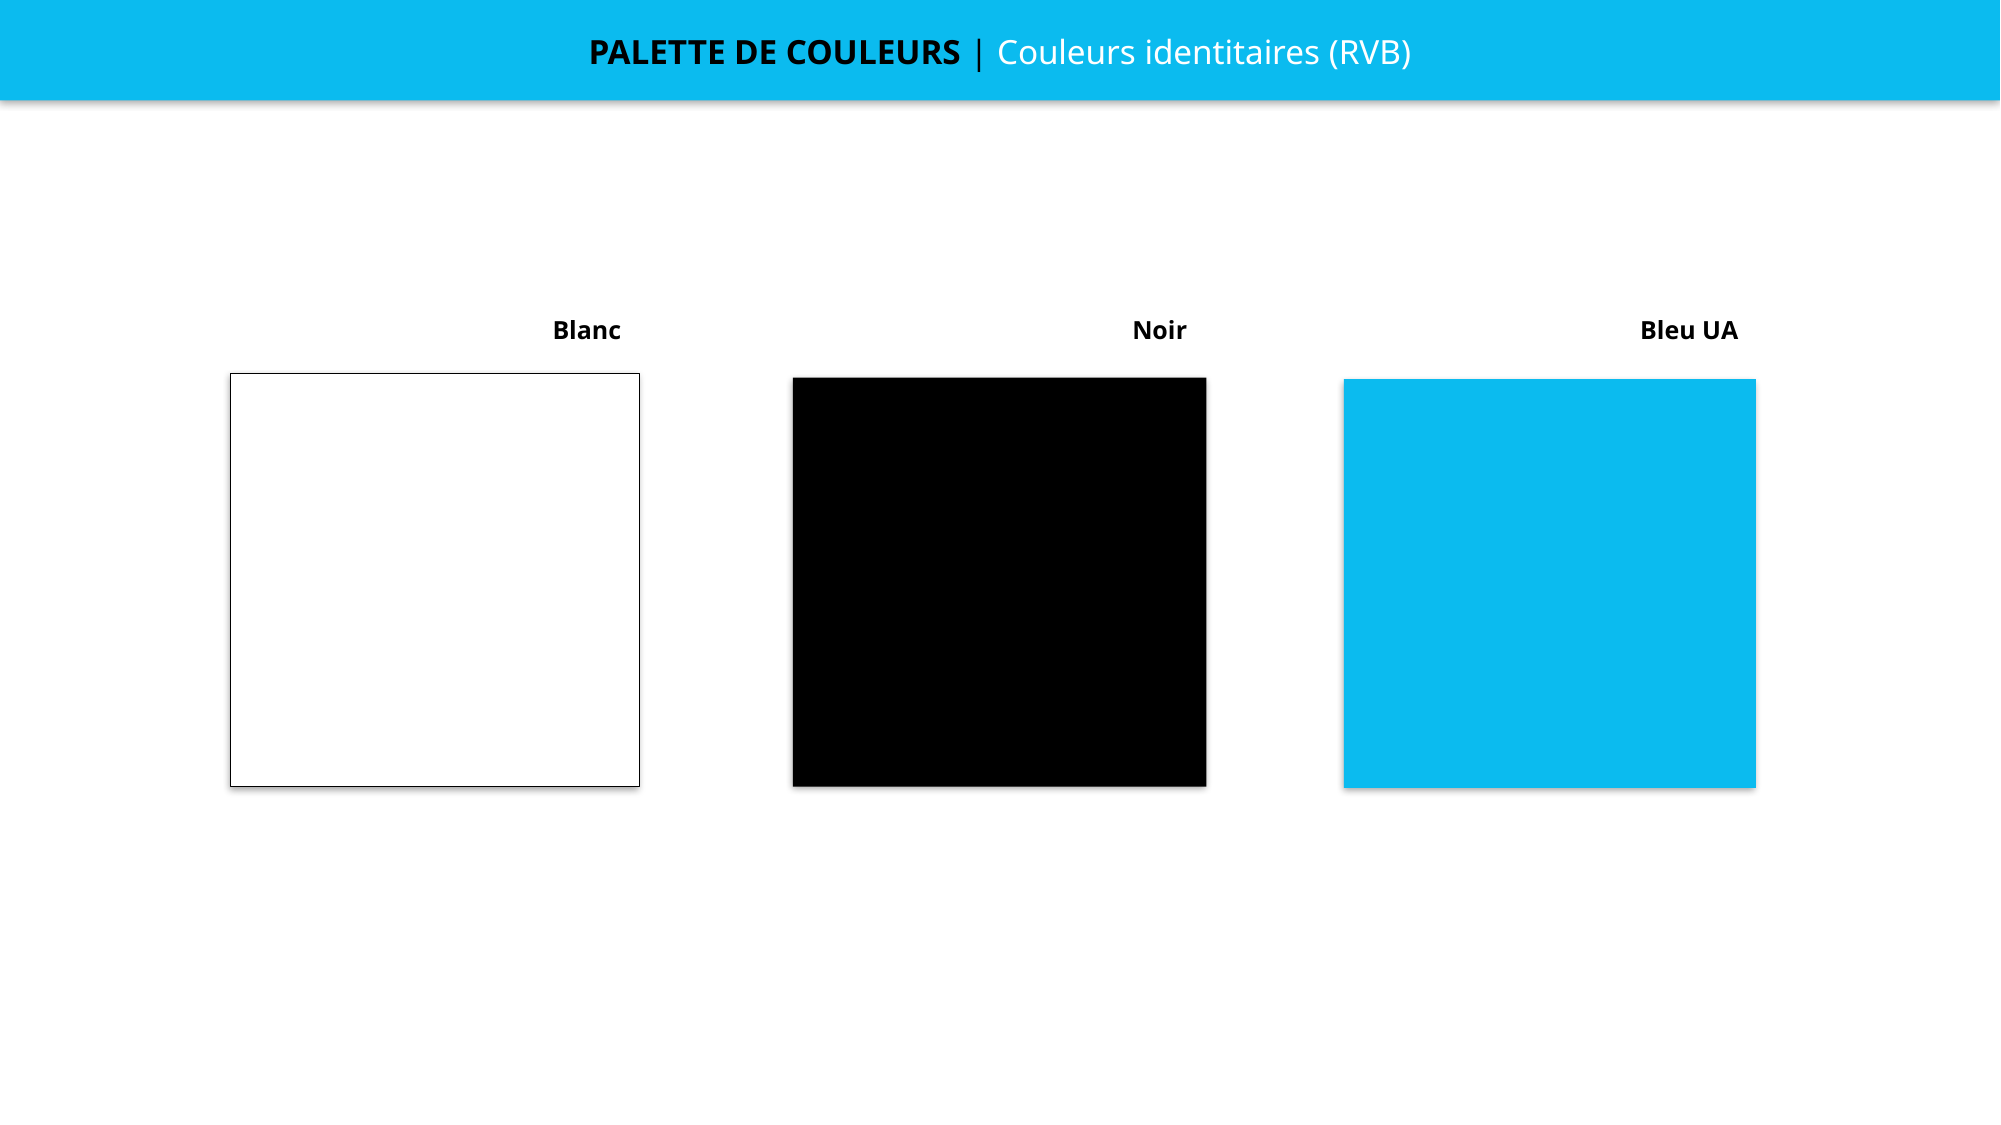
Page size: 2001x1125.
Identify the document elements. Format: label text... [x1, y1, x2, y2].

text_box PALETTE DE COULEURS | Couleurs identitaires (RVB) [0, 0, 2000, 103]
text_box Noir [1117, 306, 1202, 352]
text_box Blanc [537, 306, 636, 352]
text_box [1343, 378, 1757, 789]
text_box [792, 377, 1207, 787]
text_box Bleu UA [1625, 306, 1754, 352]
text_box [229, 372, 640, 787]
